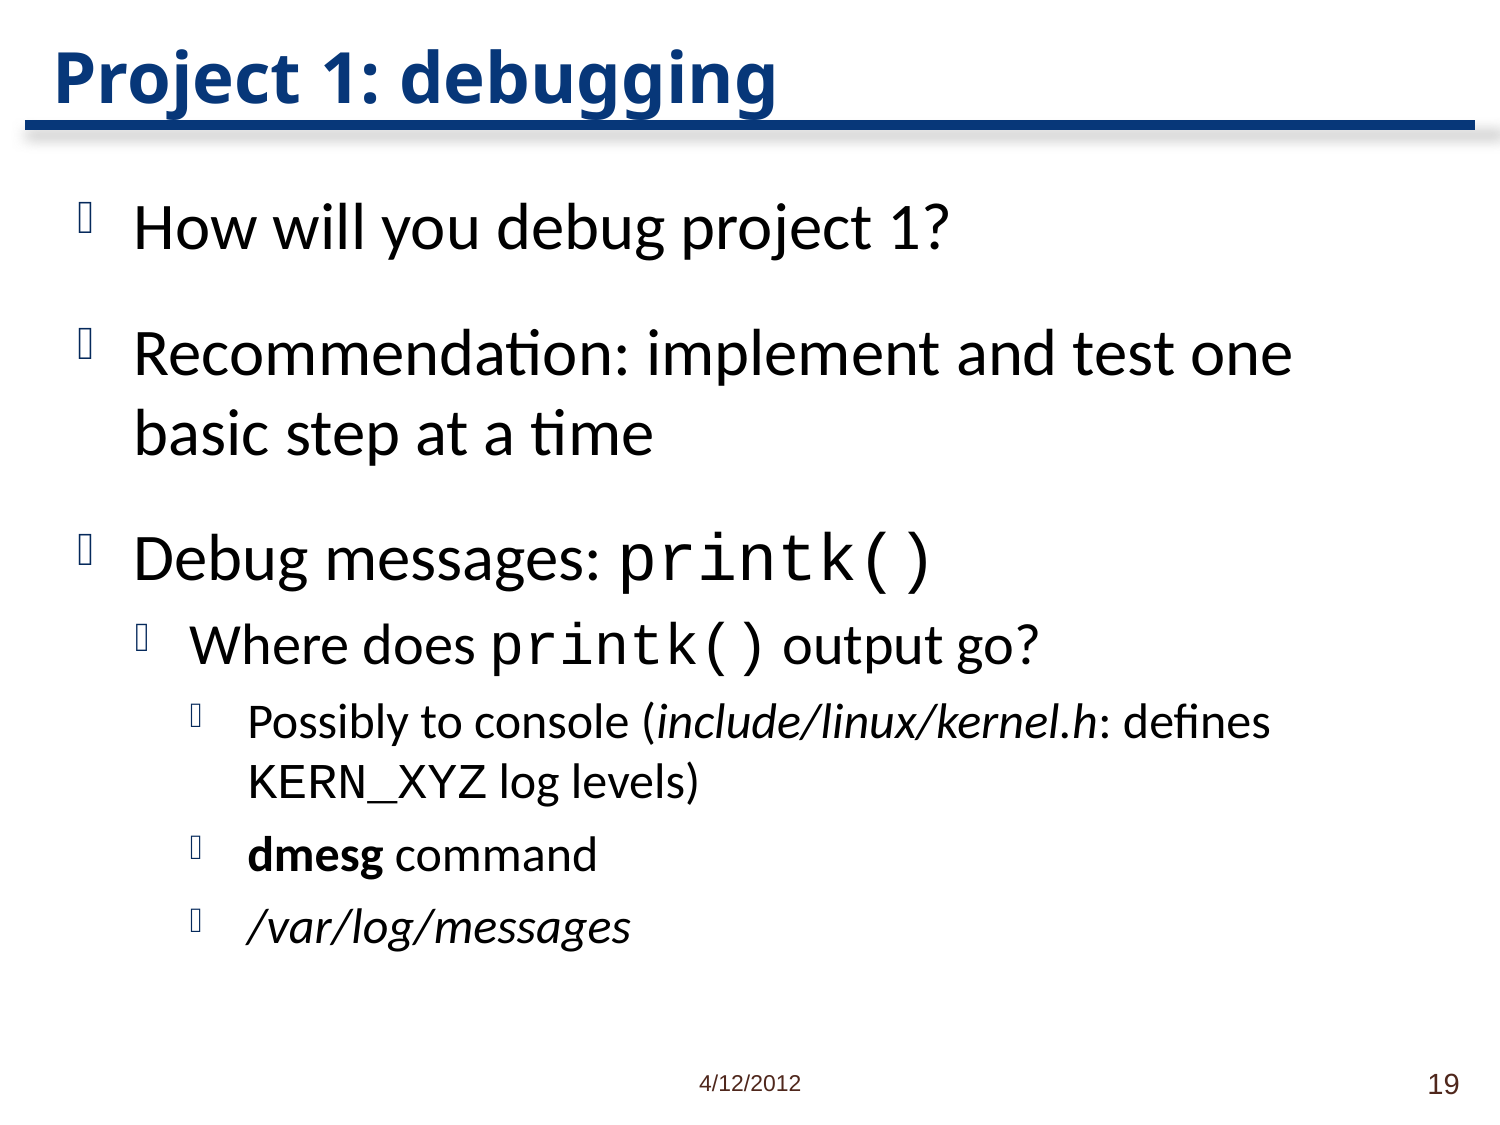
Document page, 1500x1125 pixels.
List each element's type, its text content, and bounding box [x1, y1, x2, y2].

list How will you debug project 1? Recommendation: implement and test one basic step at a time Debug messages: printk() Where does printk() output go? Possibly to console (include/linux/kernel.h: defines KERN_XYZ log levels) dmesg command /var/log/messages [62, 174, 1438, 1005]
slide_number 19 [1374, 1052, 1475, 1113]
title Project 1: debugging [37, 24, 1463, 125]
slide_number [619, 1052, 882, 1113]
